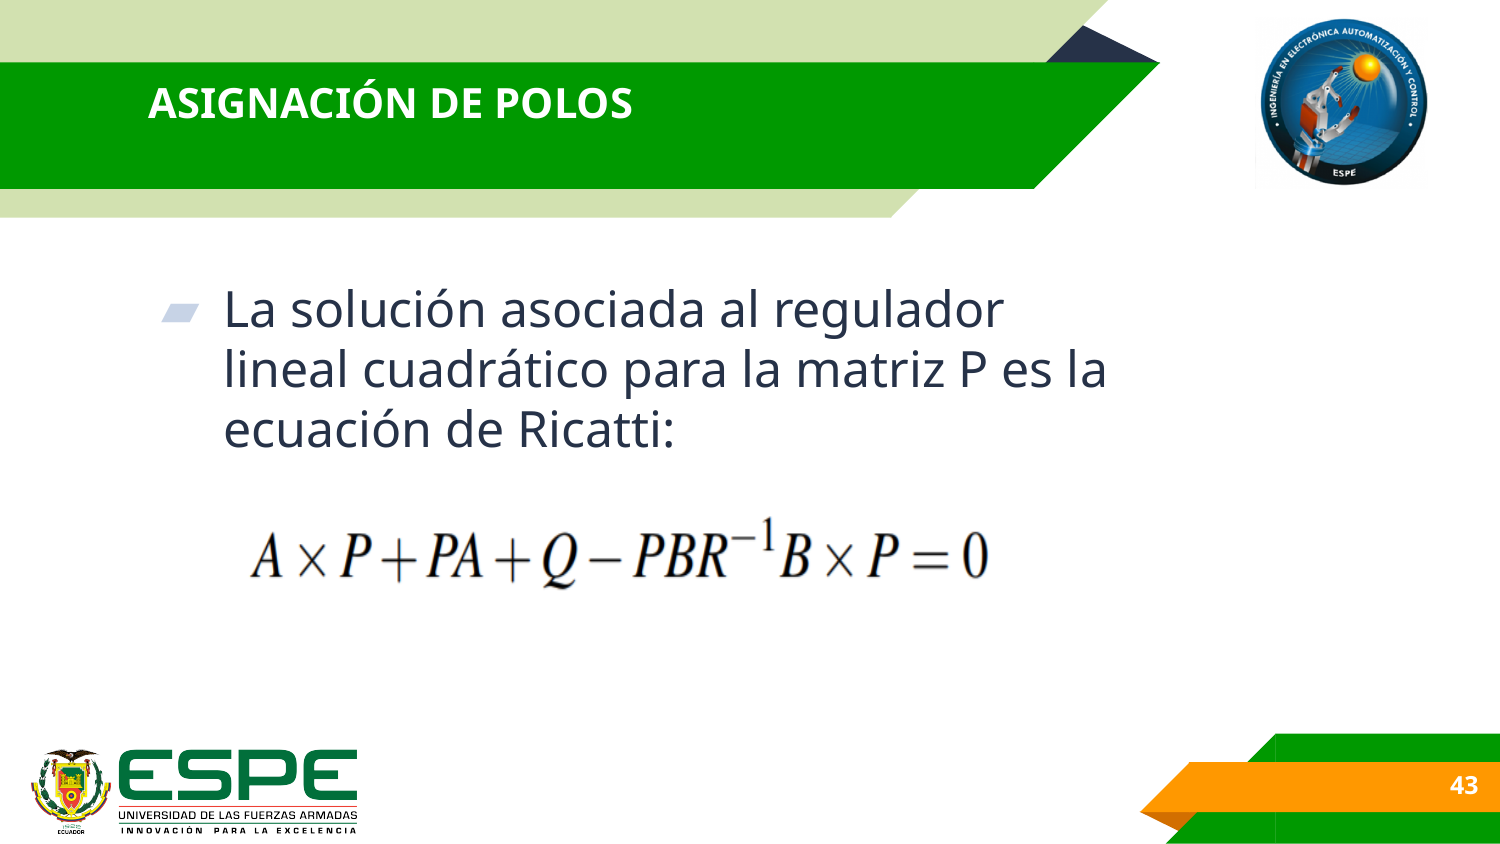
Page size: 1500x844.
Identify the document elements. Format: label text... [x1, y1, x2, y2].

picture [31, 749, 357, 834]
list La solución asociada al regulador lineal cuadrático para la matriz P es la ecuación de Ricatti: [133, 217, 1140, 734]
picture [1255, 17, 1434, 189]
title ASIGNACIÓN DE POLOS [133, 64, 1035, 190]
picture [238, 509, 1016, 591]
slide_number 43 [1249, 760, 1494, 813]
